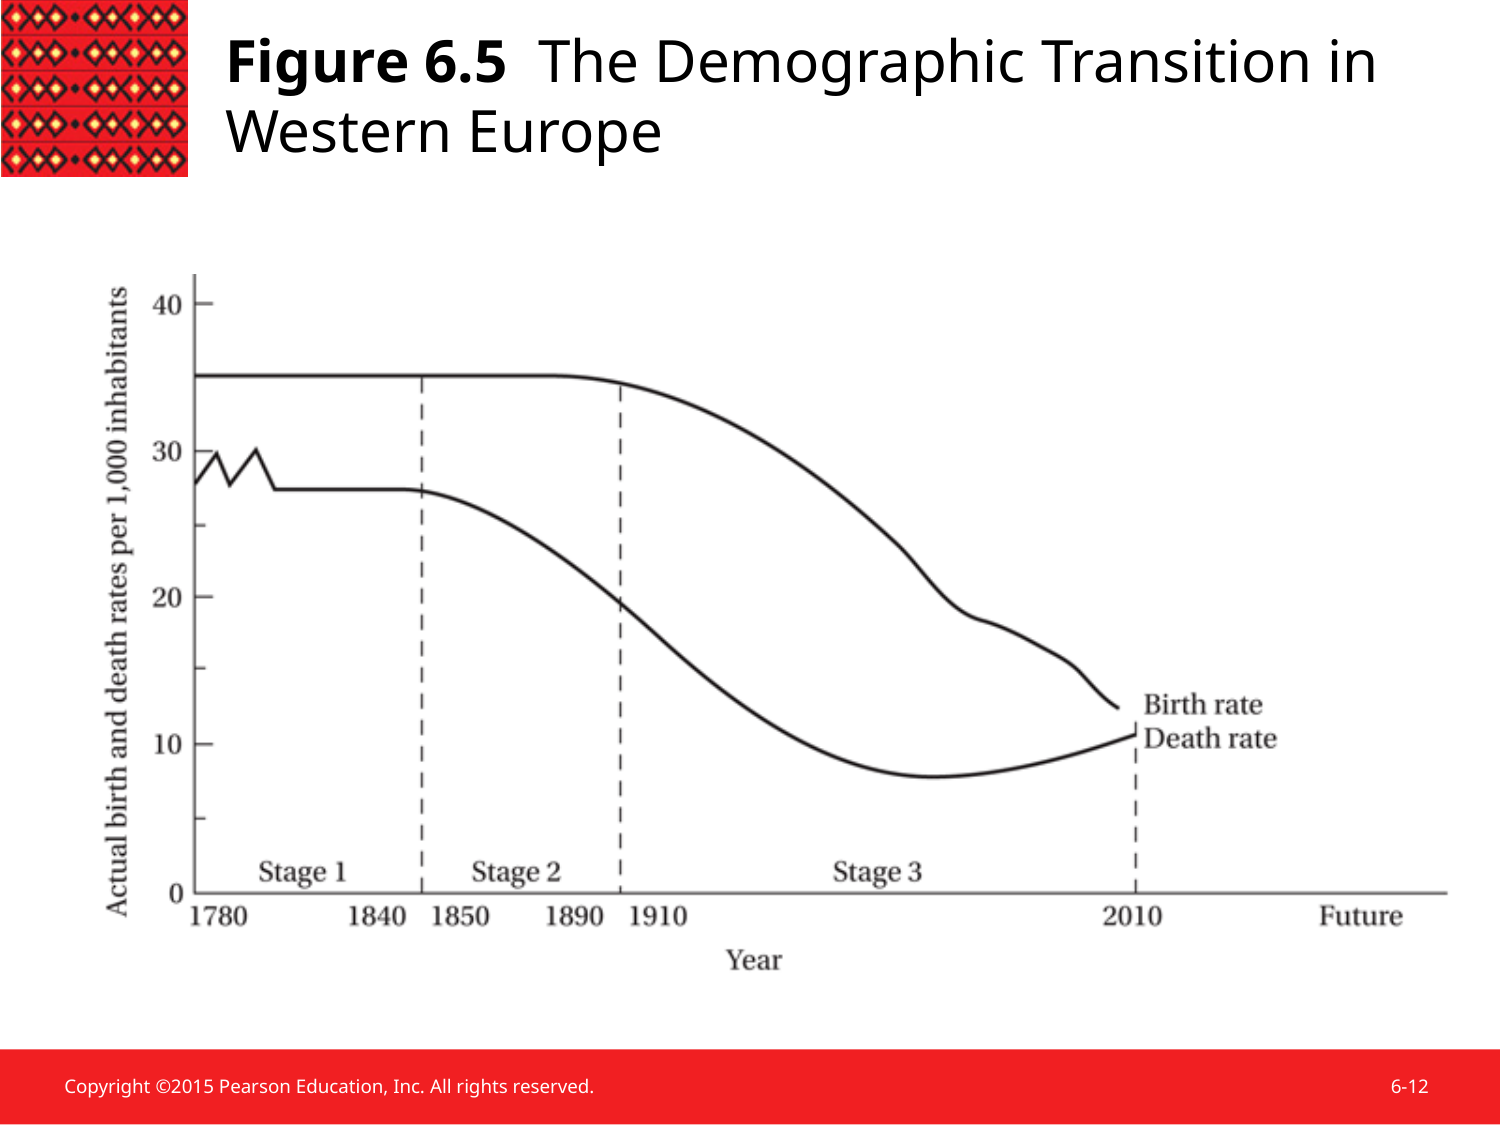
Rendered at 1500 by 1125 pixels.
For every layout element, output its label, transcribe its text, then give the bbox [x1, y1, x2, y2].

picture [1, 0, 188, 177]
picture [99, 274, 1451, 976]
title Figure 6.5 The Demographic Transition in Western Europe [225, 0, 1463, 188]
